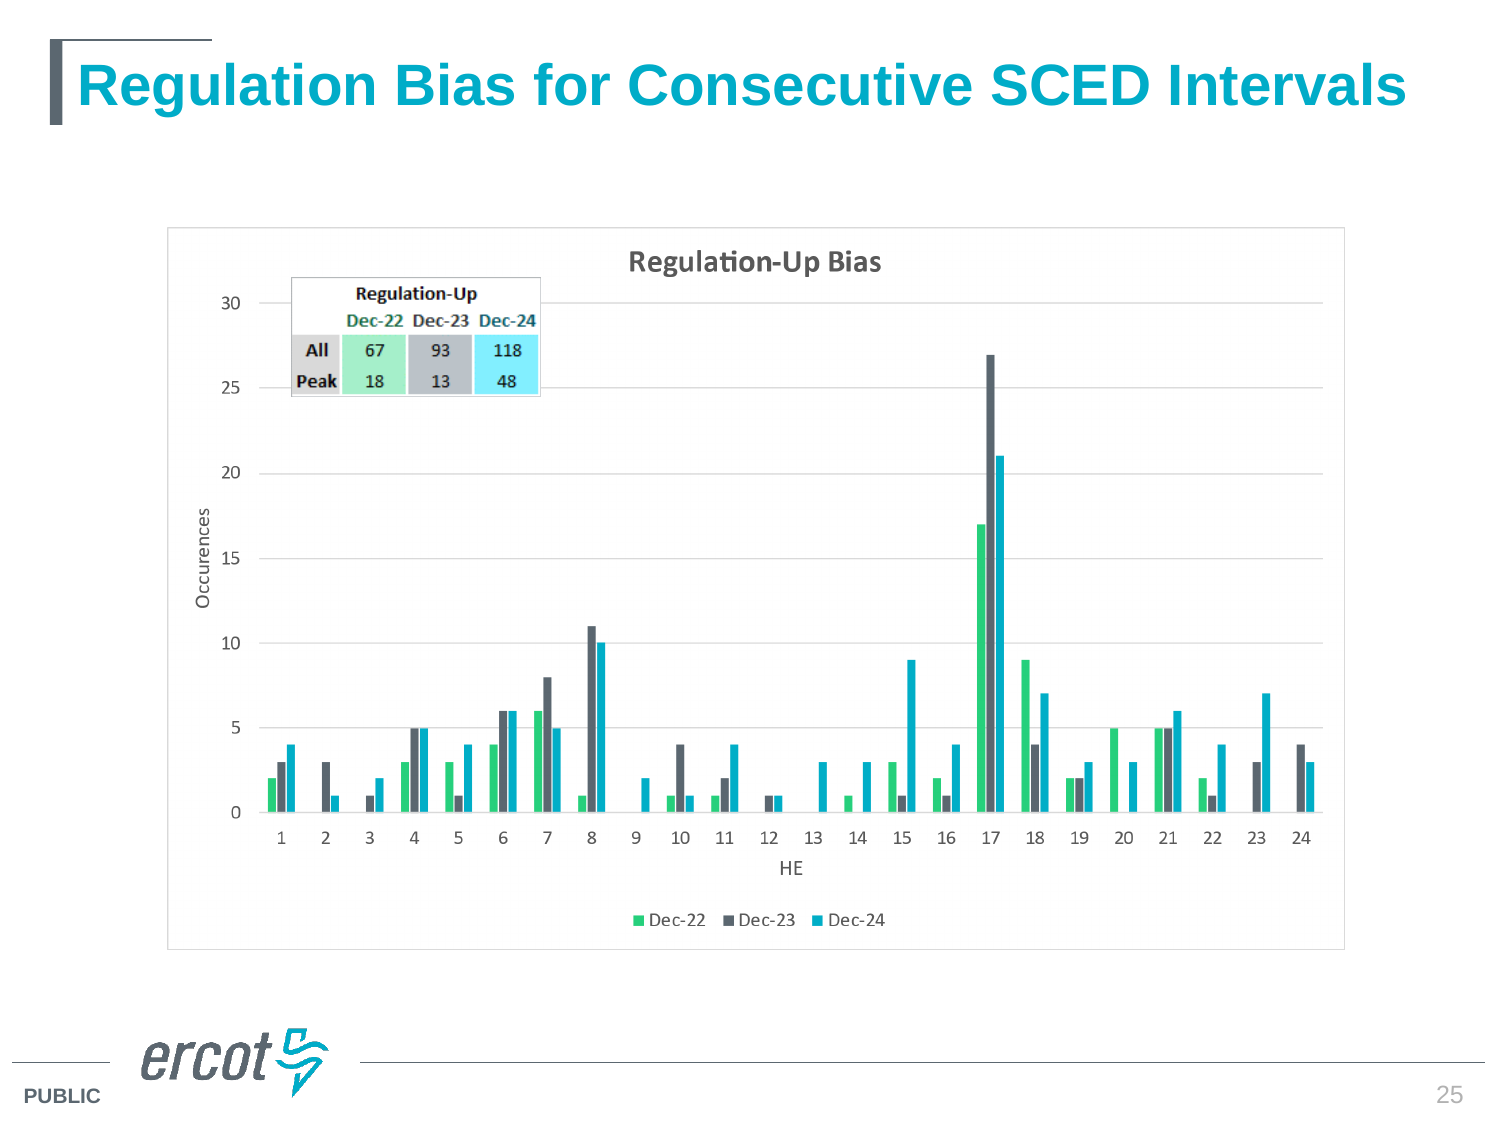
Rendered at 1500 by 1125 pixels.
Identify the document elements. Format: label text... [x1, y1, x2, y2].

picture [137, 1024, 332, 1100]
title Regulation Bias for Consecutive SCED Intervals [62, 39, 1450, 125]
picture [167, 227, 1346, 950]
slide_number 25 [1412, 1076, 1488, 1112]
